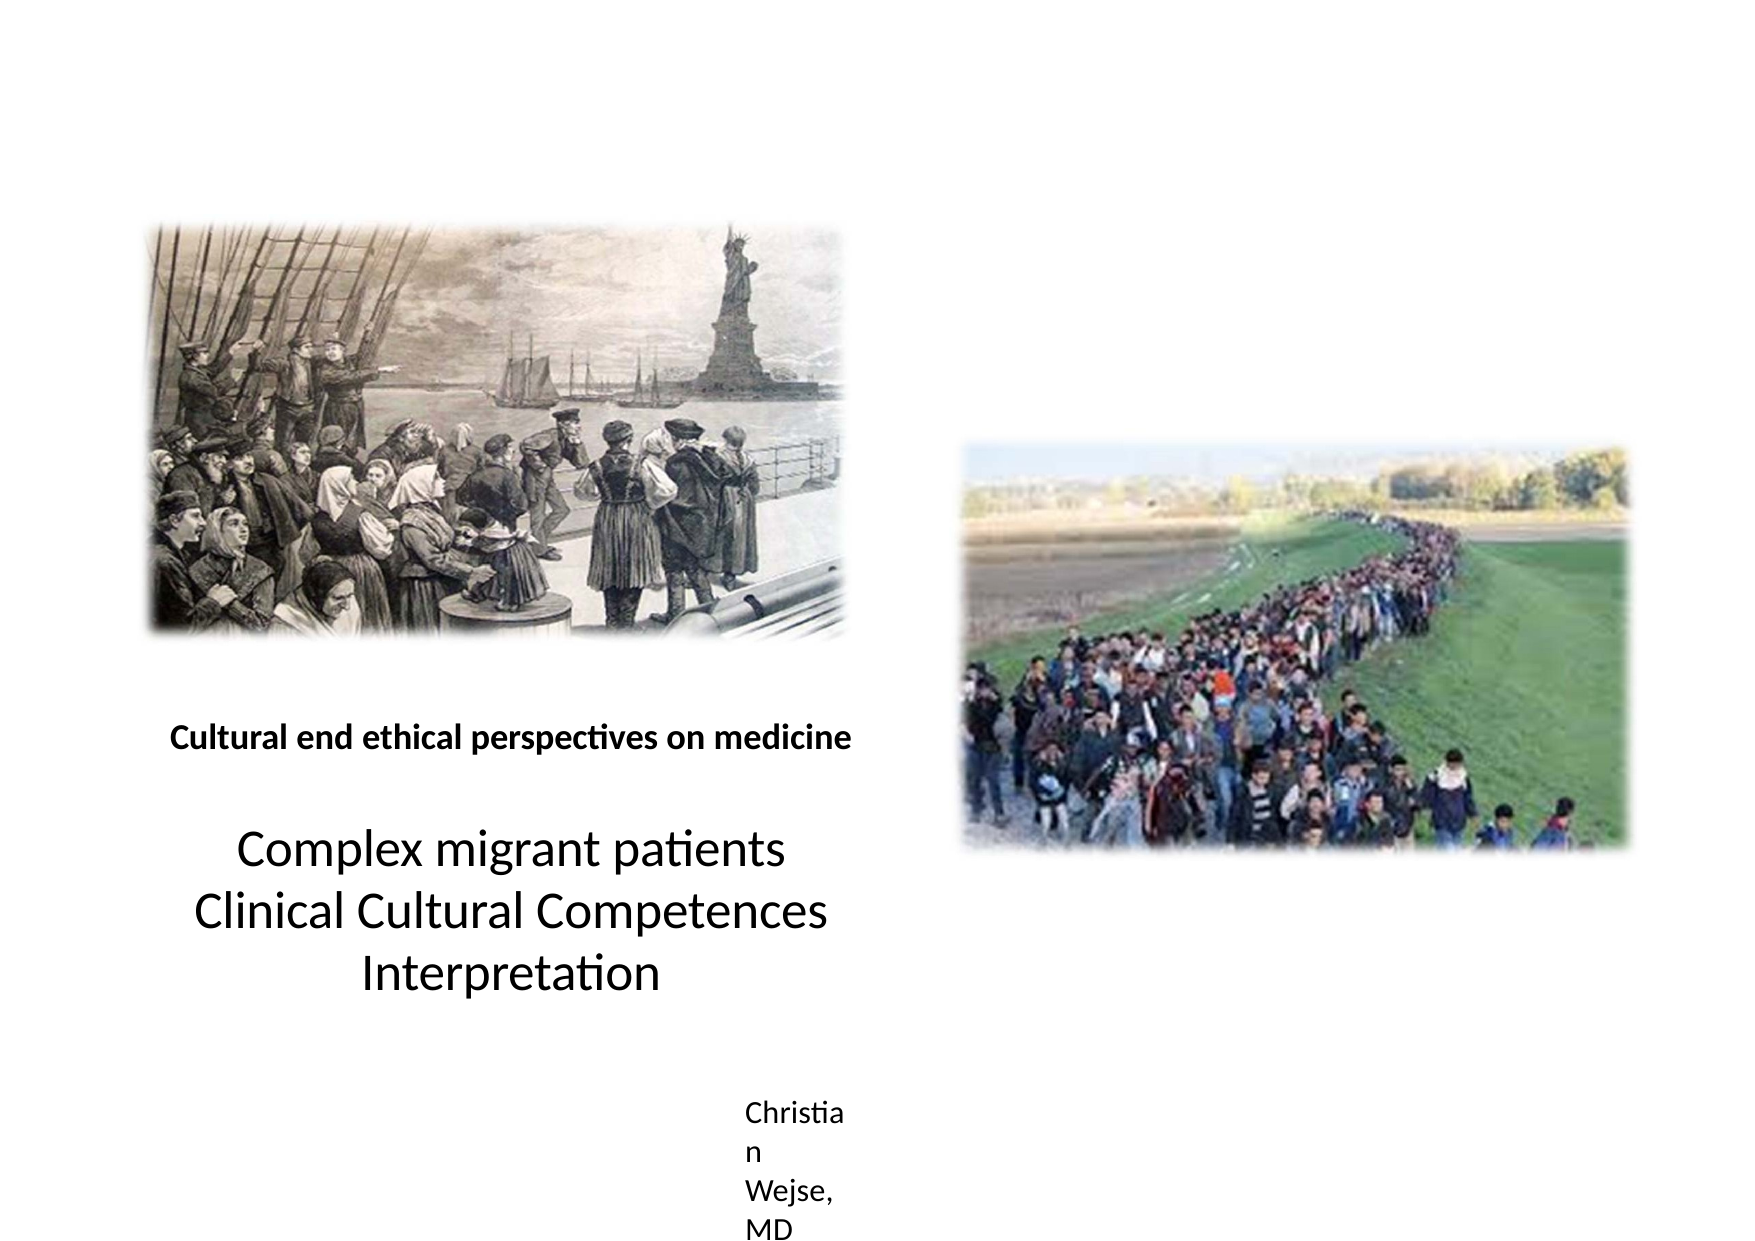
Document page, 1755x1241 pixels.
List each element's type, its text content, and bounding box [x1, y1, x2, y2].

text_box Cultural end ethical perspectives on medicine Complex migrant patients Clinical Cultural Competences Interpretation Christian Wejse, MD PhD, Dept. of Infectious Diseases, AUH Assoc.Prof. Center for Global Health [164, 710, 1538, 1241]
text_box [137, 214, 852, 646]
text_box [949, 428, 1642, 861]
